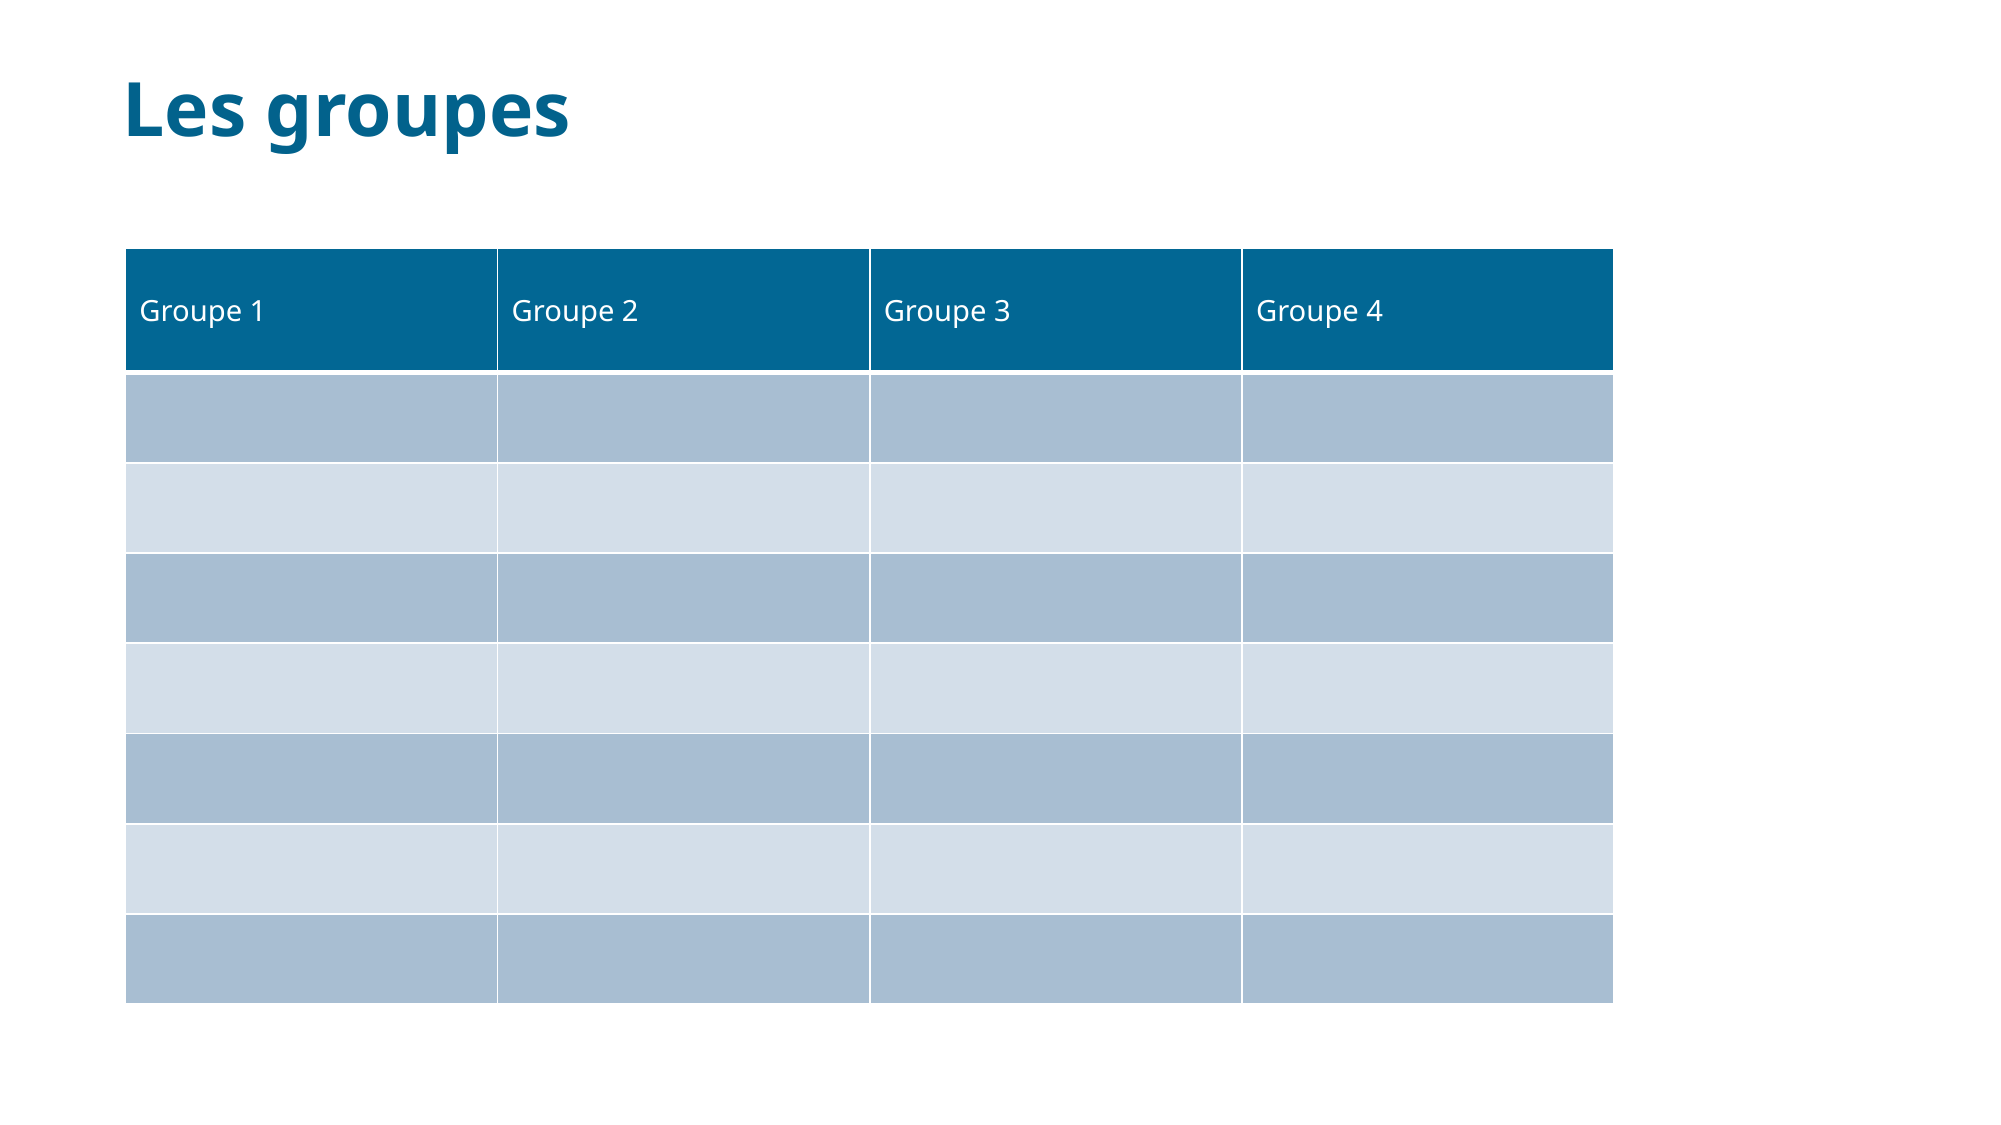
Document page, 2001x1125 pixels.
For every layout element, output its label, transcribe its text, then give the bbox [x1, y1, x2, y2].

table_cell [1243, 915, 1613, 1003]
table_cell [126, 464, 497, 552]
table_cell [1243, 464, 1613, 552]
table_cell [126, 734, 497, 823]
table_header Groupe 1 [126, 249, 497, 370]
table_header Groupe 4 [1243, 249, 1613, 370]
table_cell [871, 915, 1241, 1003]
table_cell [498, 734, 869, 823]
table_cell [498, 825, 869, 913]
table_cell [498, 554, 869, 642]
table_cell [126, 554, 497, 642]
table_cell [871, 644, 1241, 733]
table_cell [498, 375, 869, 462]
table_cell [498, 644, 869, 733]
table_cell [1243, 825, 1613, 913]
table_cell [871, 825, 1241, 913]
table_cell [126, 644, 497, 733]
table_cell [1243, 644, 1613, 733]
table_cell [126, 375, 497, 462]
table_cell [871, 464, 1241, 552]
table_cell [126, 825, 497, 913]
table_cell [126, 915, 497, 1003]
table_cell [498, 464, 869, 552]
title Les groupes [107, 0, 1833, 218]
table_cell [1243, 375, 1613, 462]
table_cell [871, 734, 1241, 823]
table_cell [498, 915, 869, 1003]
table_header Groupe 3 [871, 249, 1241, 370]
table_cell [1243, 554, 1613, 642]
table_cell [871, 554, 1241, 642]
table_cell [1243, 734, 1613, 823]
table_cell [871, 375, 1241, 462]
table_header Groupe 2 [498, 249, 869, 370]
